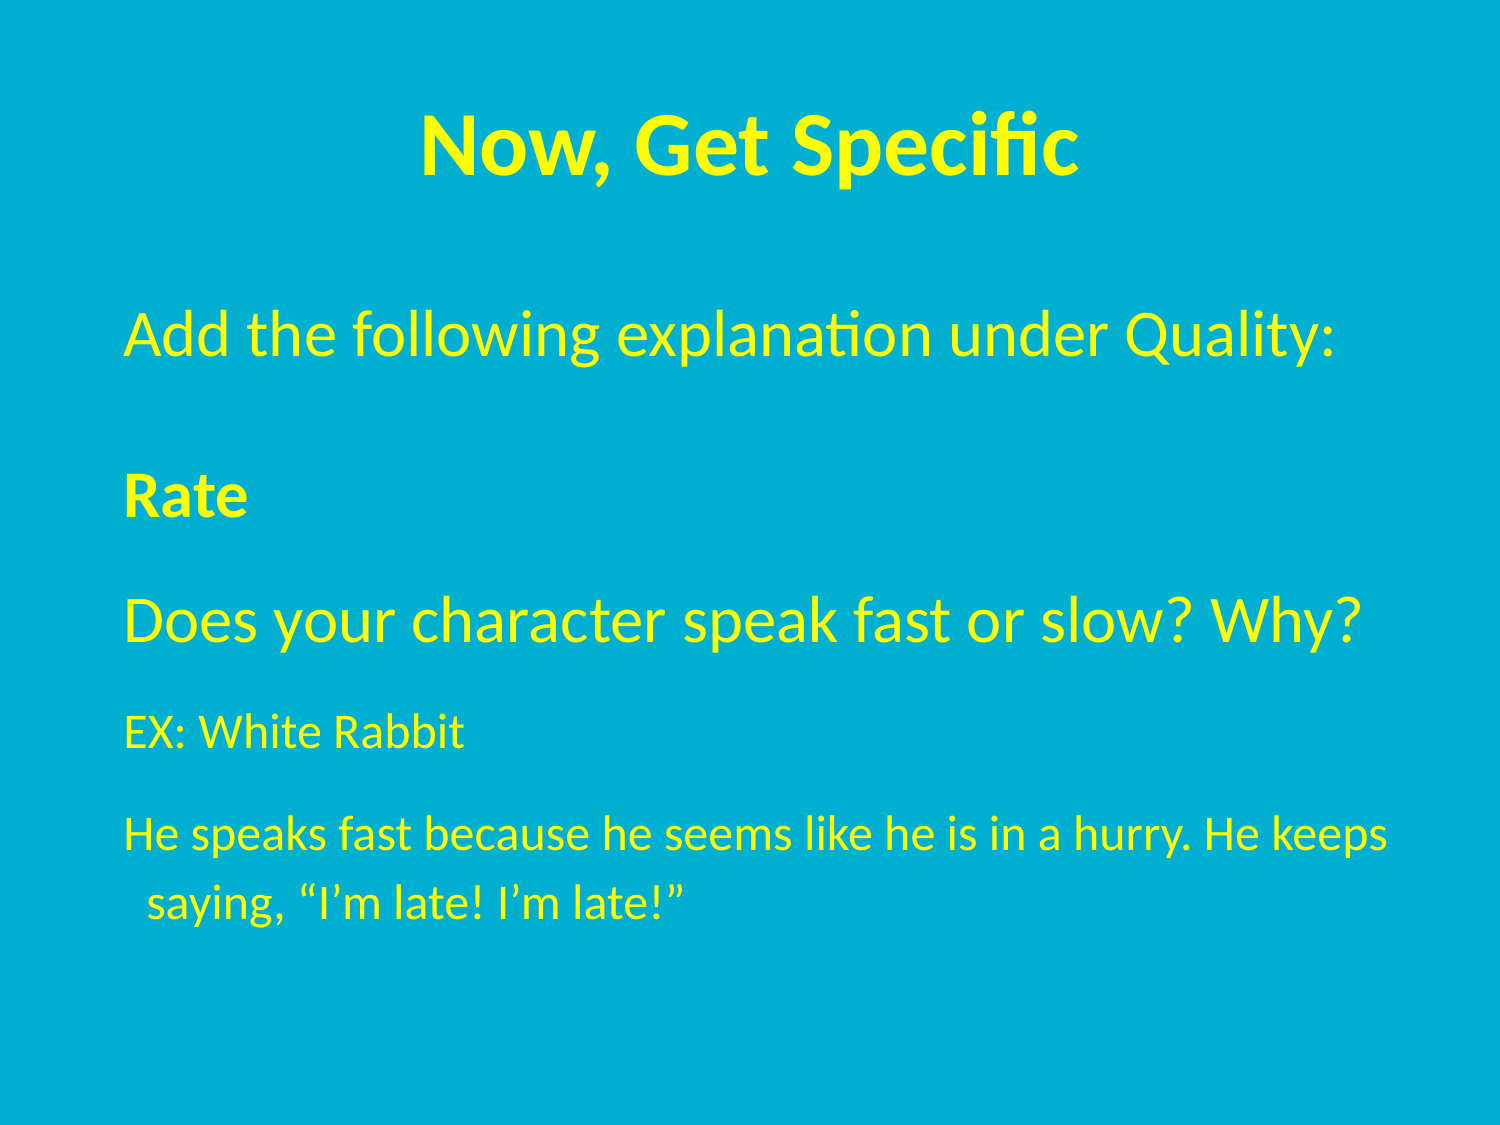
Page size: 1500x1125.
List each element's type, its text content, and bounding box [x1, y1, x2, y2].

title Now, Get Specific [75, 45, 1425, 233]
list Add the following explanation under Quality: Rate Does your character speak fast or slow? Why? EX: White Rabbit He speaks fast because he seems like he is in a hurry. He keeps saying, “I’m late! I’m late!” [75, 262, 1425, 1005]
